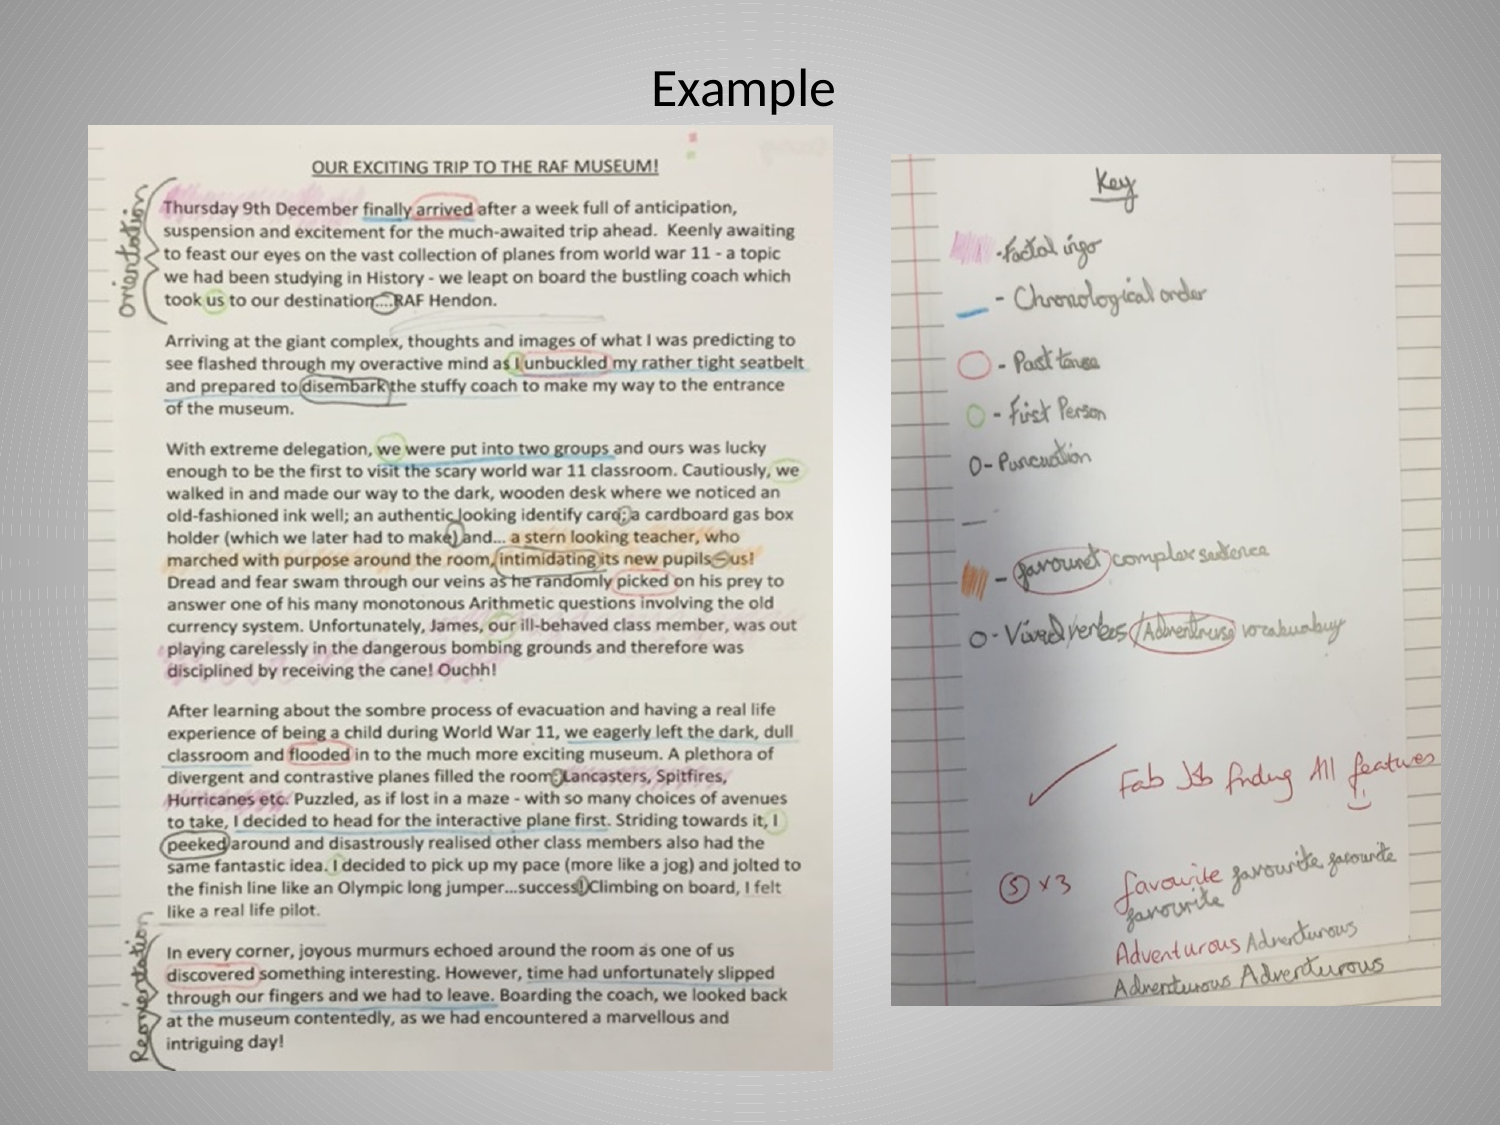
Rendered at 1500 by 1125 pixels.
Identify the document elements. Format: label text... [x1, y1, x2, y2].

title Example [75, 45, 1425, 126]
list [88, 125, 833, 1071]
picture [891, 154, 1441, 1006]
